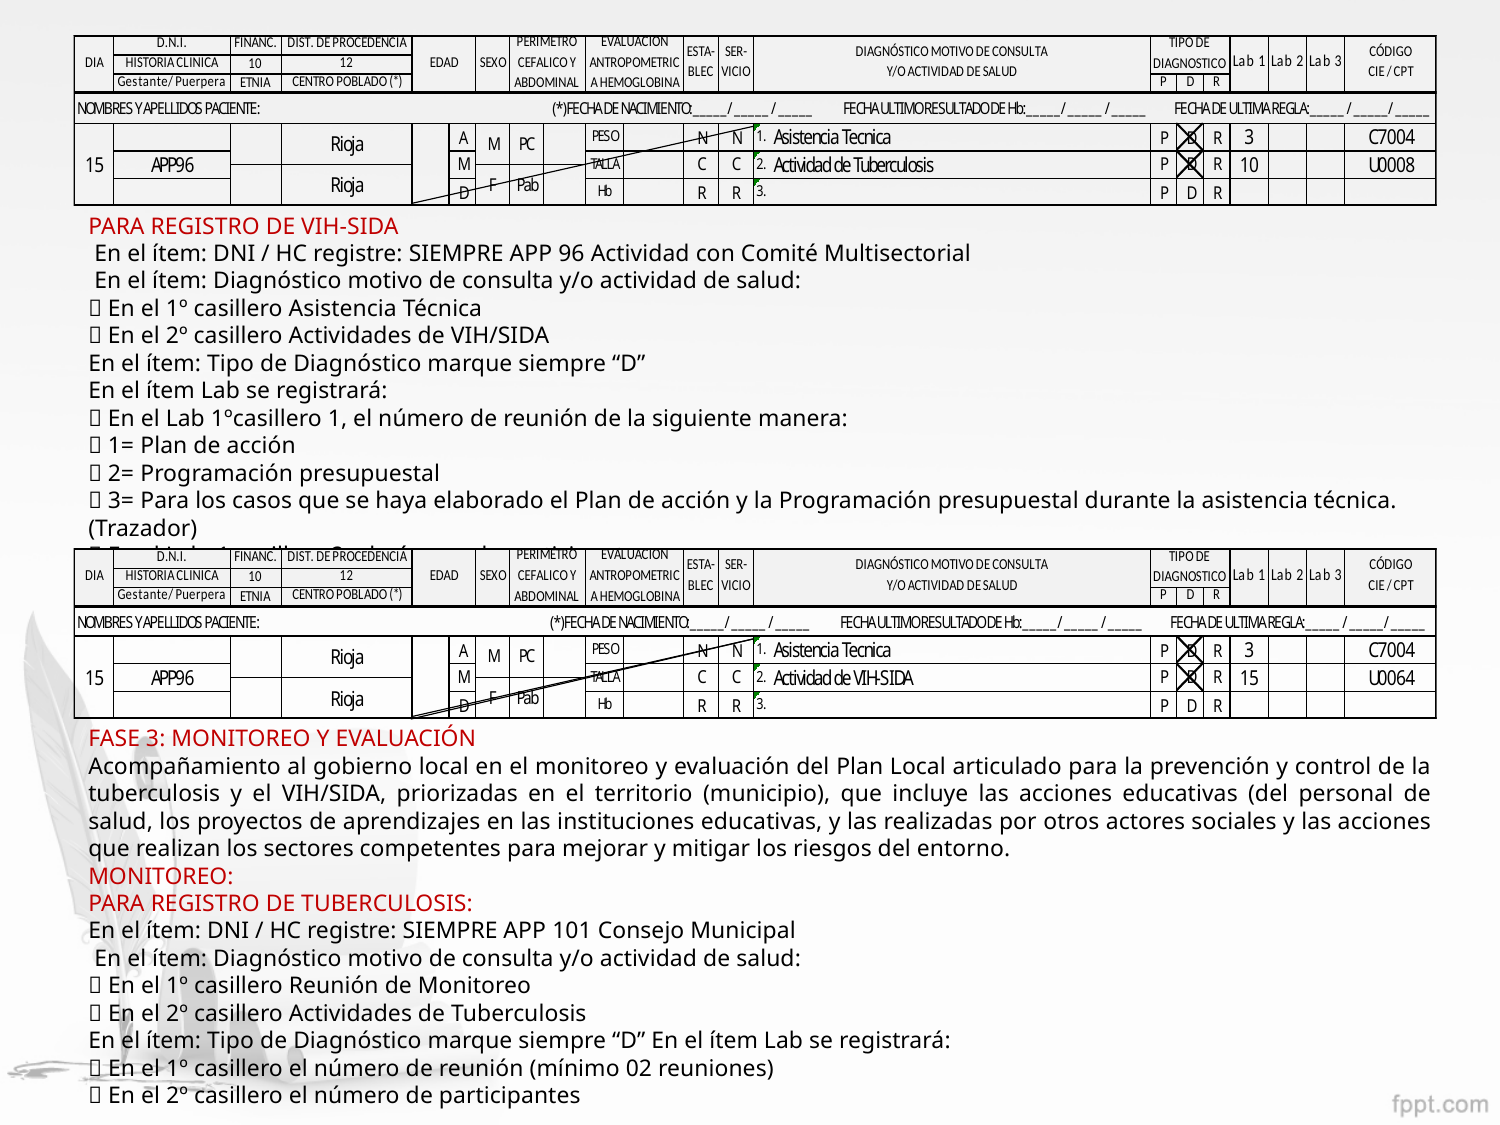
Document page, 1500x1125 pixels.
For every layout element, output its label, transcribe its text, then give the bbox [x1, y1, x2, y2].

text_box FASE 3: MONITOREO Y EVALUACIÓN Acompañamiento al gobierno local en el monitoreo y evaluación del Plan Local articulado para la prevención y control de la tuberculosis y el VIH/SIDA, priorizadas en el territorio (municipio), que incluye las acciones educativas (del personal de salud, los proyectos de aprendizajes en las instituciones educativas, y las realizadas por otros actores sociales y las acciones que realizan los sectores competentes para mejorar y mitigar los riesgos del entorno. MONITOREO: PARA REGISTRO DE TUBERCULOSIS: En el ítem: DNI / HC registre: SIEMPRE APP 101 Consejo Municipal En el ítem: Diagnóstico motivo de consulta y/o actividad de salud:  En el 1º casillero Reunión de Monitoreo  En el 2º casillero Actividades de Tuberculosis En el ítem: Tipo de Diagnóstico marque siempre “D” En el ítem Lab se registrará:  En el 1º casillero el número de reunión (mínimo 02 reuniones)  En el 2º casillero el número de participantes [73, 716, 1448, 1116]
picture [73, 548, 1438, 720]
picture [73, 35, 1438, 207]
text_box PARA REGISTRO DE VIH-SIDA En el ítem: DNI / HC registre: SIEMPRE APP 96 Actividad con Comité Multisectorial En el ítem: Diagnóstico motivo de consulta y/o actividad de salud:  En el 1º casillero Asistencia Técnica  En el 2º casillero Actividades de VIH/SIDA En el ítem: Tipo de Diagnóstico marque siempre “D” En el ítem Lab se registrará:  En el Lab 1ºcasillero 1, el número de reunión de la siguiente manera:  1= Plan de acción  2= Programación presupuestal  3= Para los casos que se haya elaborado el Plan de acción y la Programación presupuestal durante la asistencia técnica. (Trazador)  En el Lab 1 casillero 2, el número de participantes [73, 207, 1438, 548]
